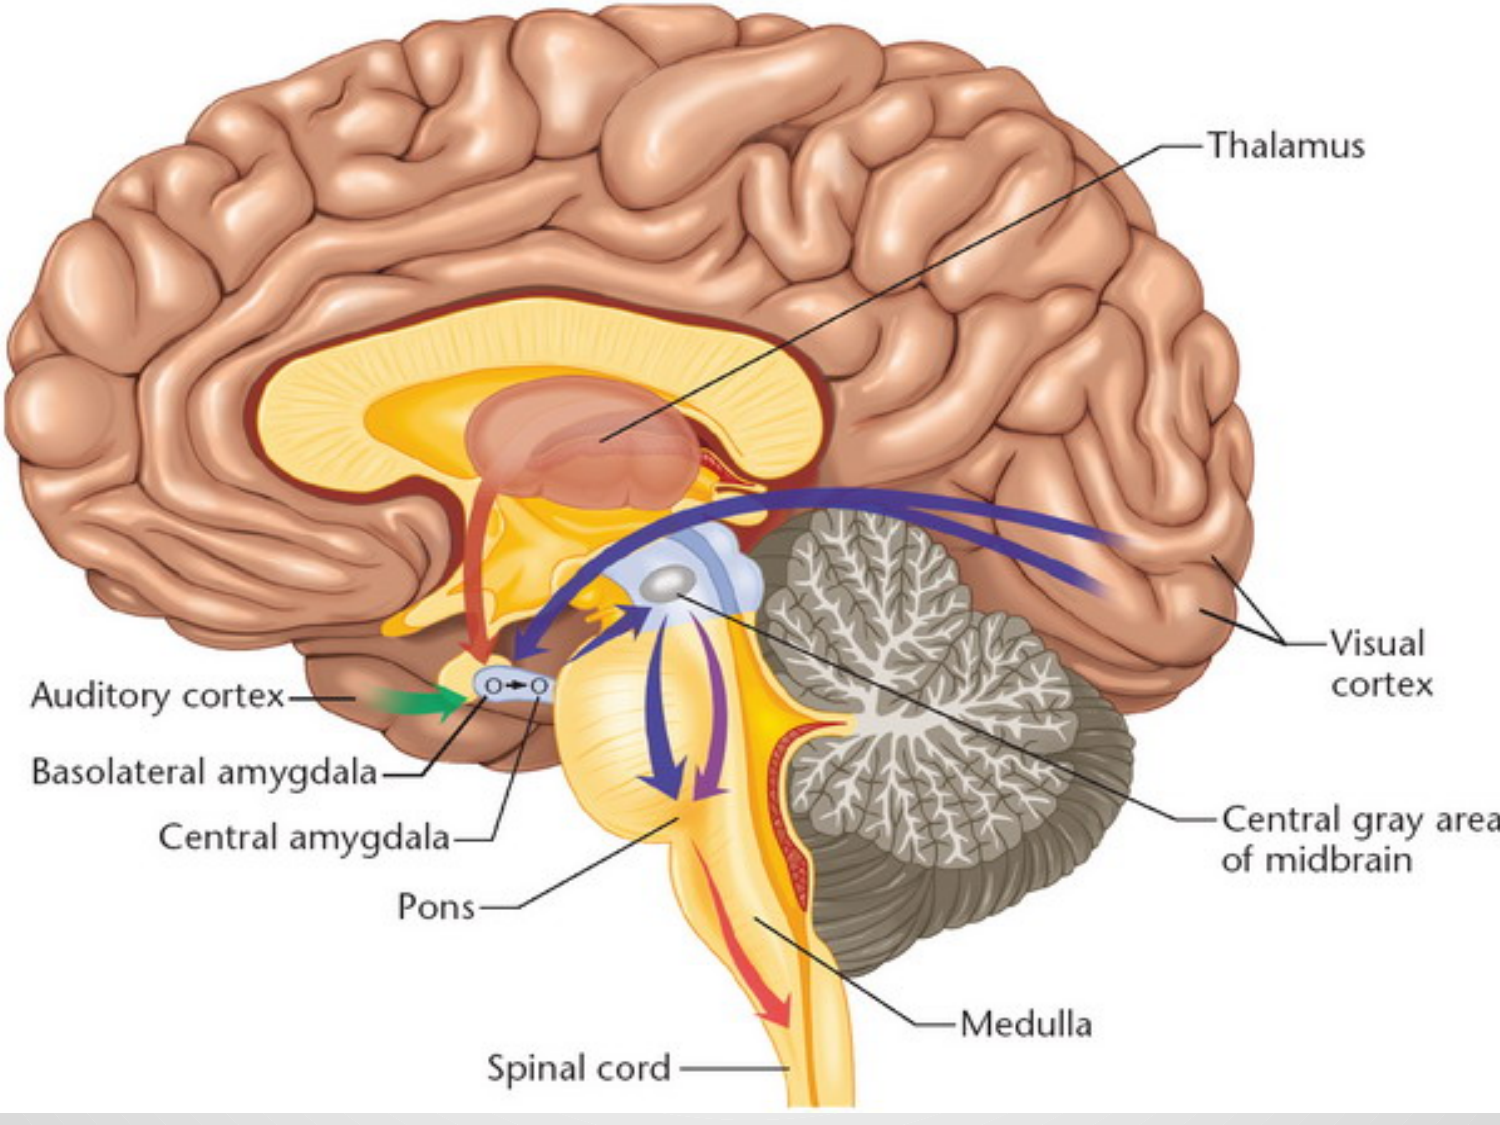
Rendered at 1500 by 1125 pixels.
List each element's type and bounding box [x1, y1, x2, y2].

list [0, 0, 1500, 1113]
